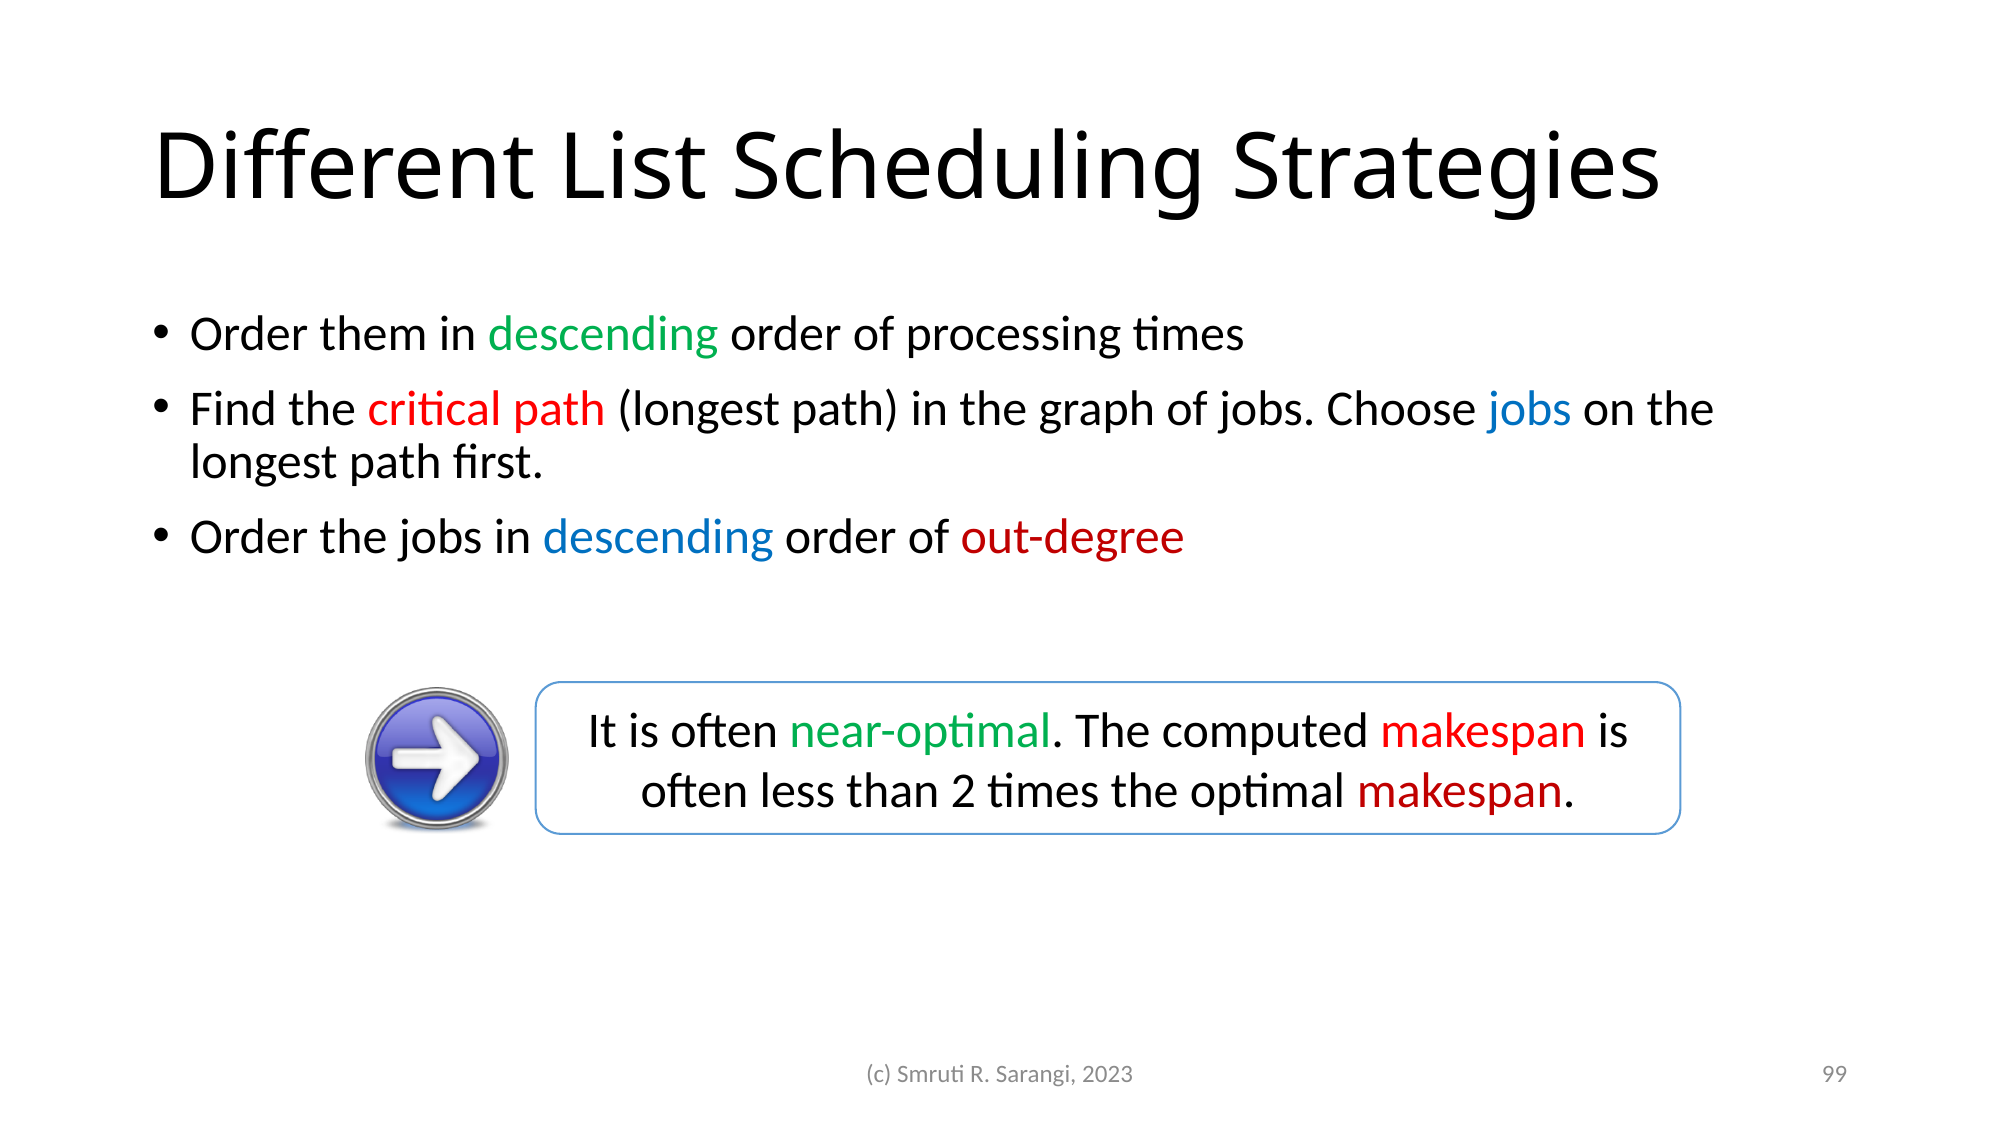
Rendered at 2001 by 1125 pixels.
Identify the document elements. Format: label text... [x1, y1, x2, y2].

picture [360, 682, 513, 834]
slide_number 99 [1412, 1042, 1863, 1103]
title Different List Scheduling Strategies [137, 59, 1863, 278]
text_box It is often near-optimal. The computed makespan is often less than 2 times the optimal makespan. [534, 681, 1682, 835]
list Order them in descending order of processing times Find the critical path (longest path) in the graph of jobs. Choose jobs on the longest path first. Order the jobs in descending order of out-degree [137, 299, 1863, 593]
footer (c) Smruti R. Sarangi, 2023 [662, 1042, 1338, 1103]
